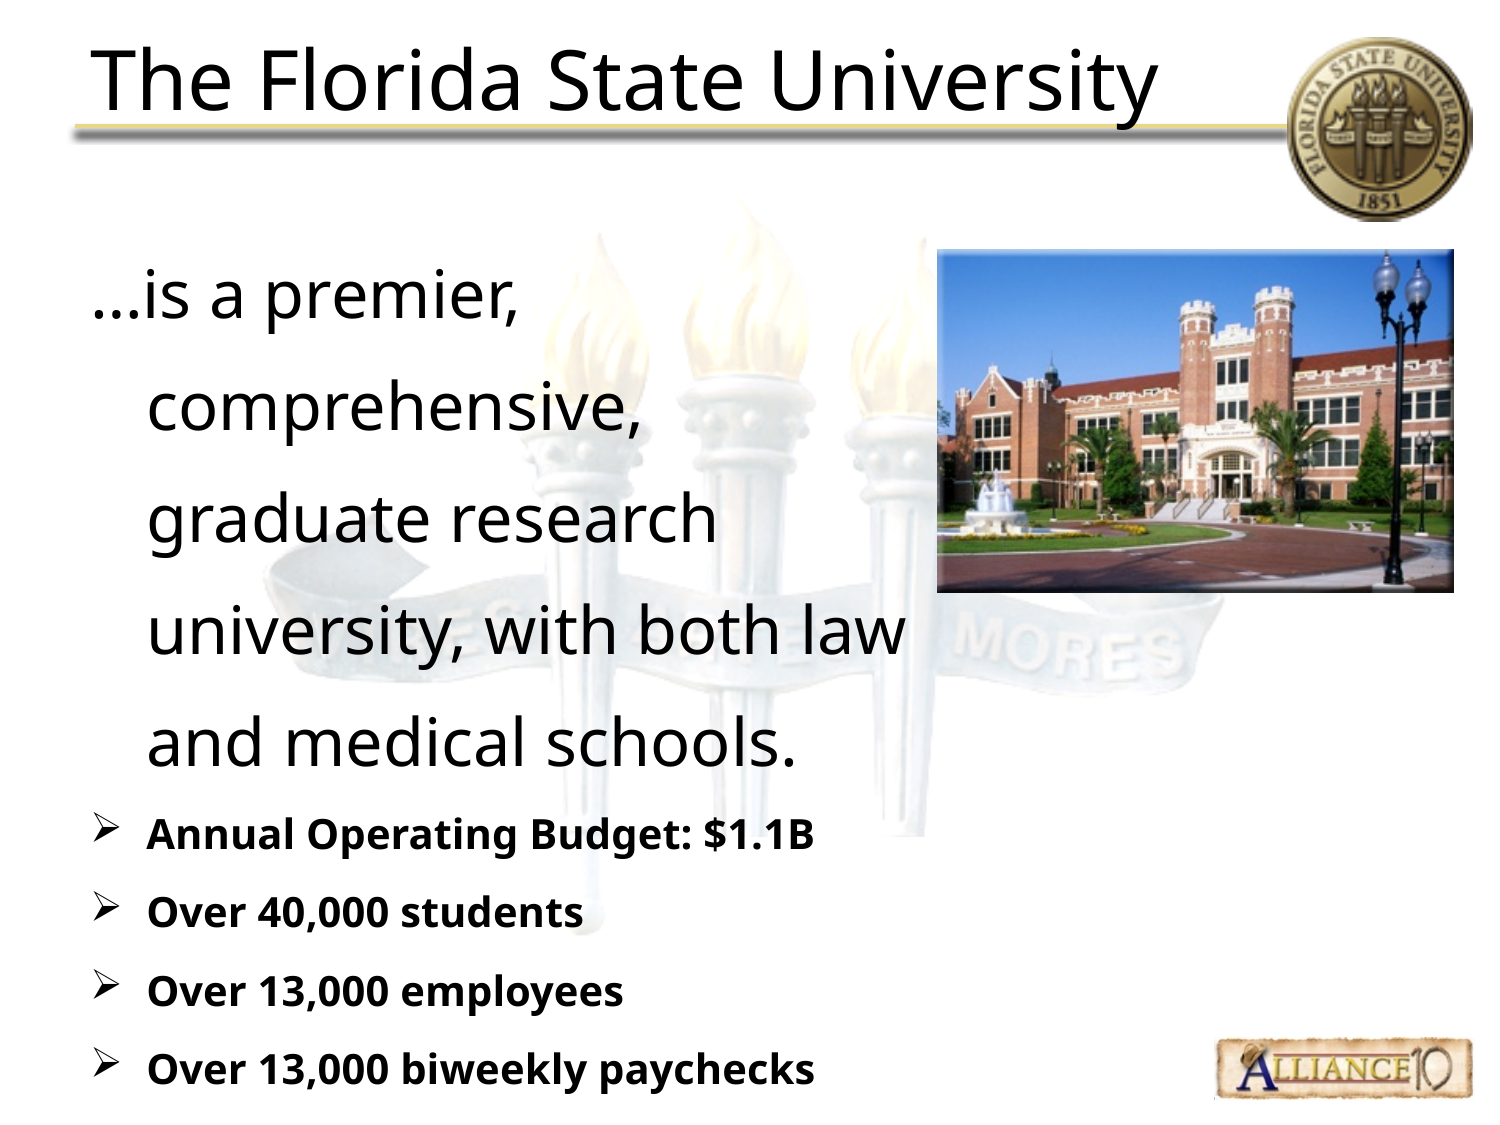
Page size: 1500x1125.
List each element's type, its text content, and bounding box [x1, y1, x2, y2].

picture [1287, 37, 1473, 222]
picture [937, 249, 1454, 593]
picture [1214, 1037, 1475, 1100]
title The Florida State University [74, 24, 1276, 131]
text_box …is a premier, comprehensive, graduate research university, with both law and medical schools. Annual Operating Budget: $1.1B Over 40,000 students Over 13,000 employees Over 13,000 biweekly paychecks Over $18 million in biweekly payroll [75, 212, 936, 1088]
